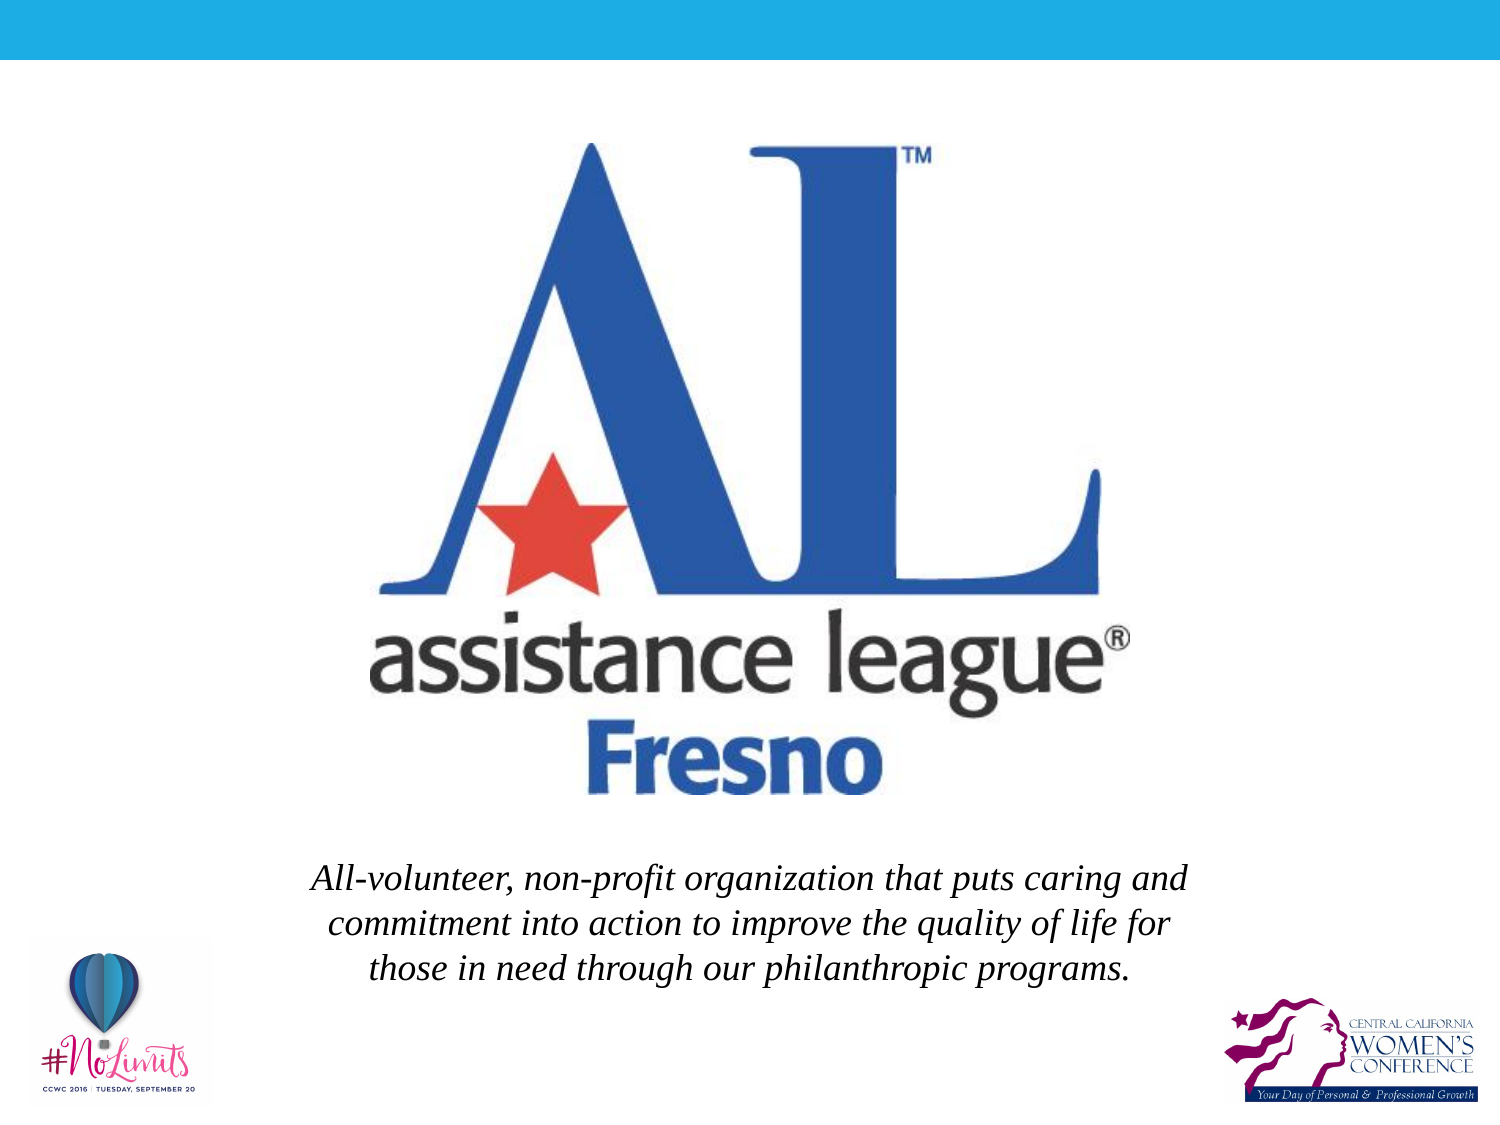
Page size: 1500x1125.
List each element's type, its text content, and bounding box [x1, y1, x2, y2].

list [369, 143, 1130, 795]
picture [28, 937, 214, 1107]
picture [1224, 997, 1479, 1103]
list All-volunteer, non-profit organization that puts caring and commitment into action to improve the quality of life for those in need through our philanthropic programs. [283, 845, 1217, 1022]
